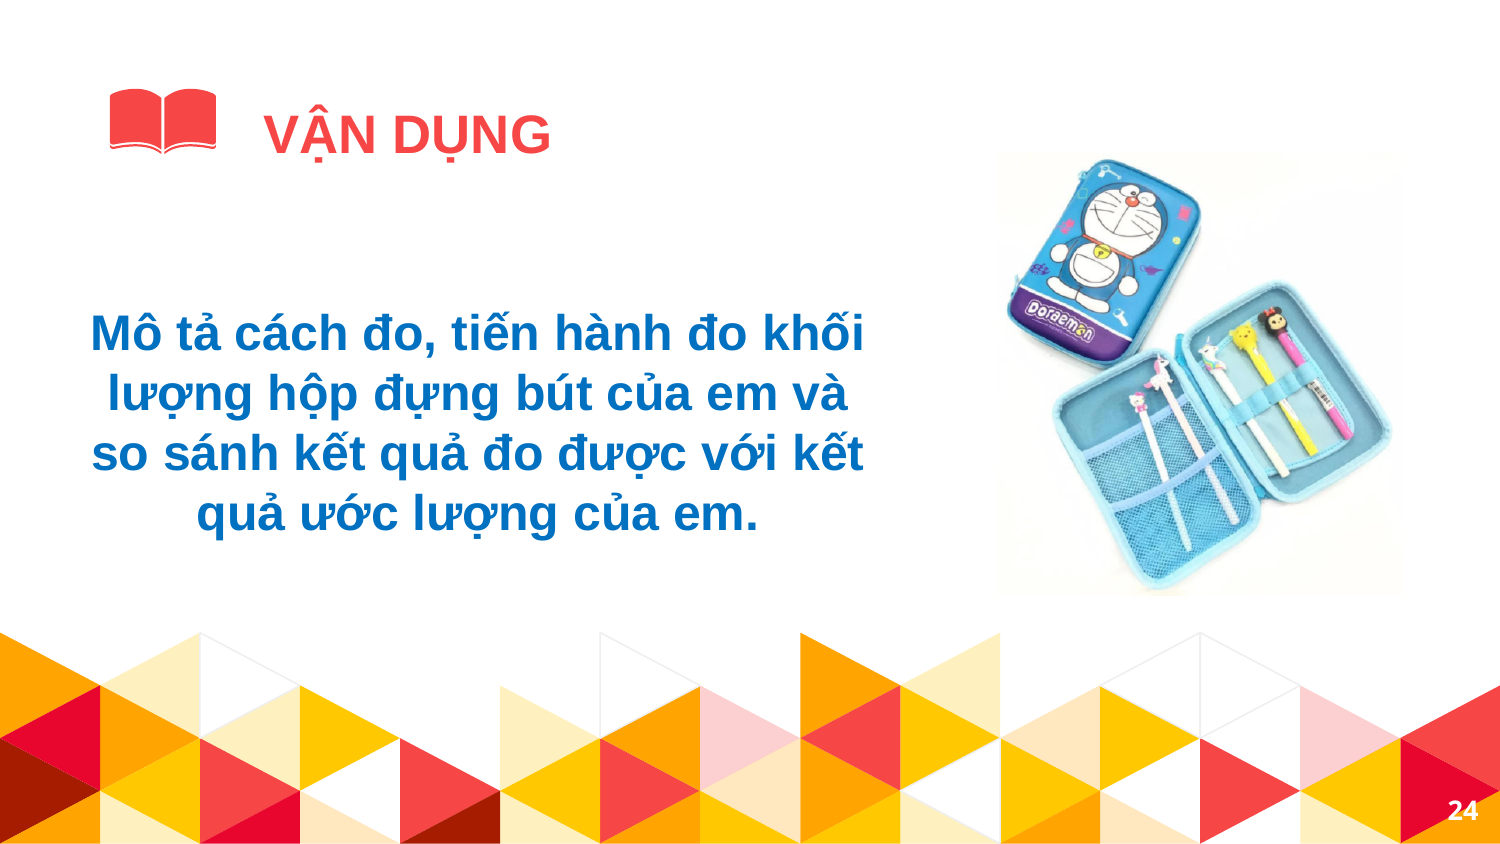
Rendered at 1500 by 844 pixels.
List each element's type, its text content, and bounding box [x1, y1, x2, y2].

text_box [60, 148, 1403, 597]
slide_number 24 [1402, 779, 1494, 844]
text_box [109, 88, 217, 147]
text_box VẬN DỤNG [248, 79, 593, 147]
